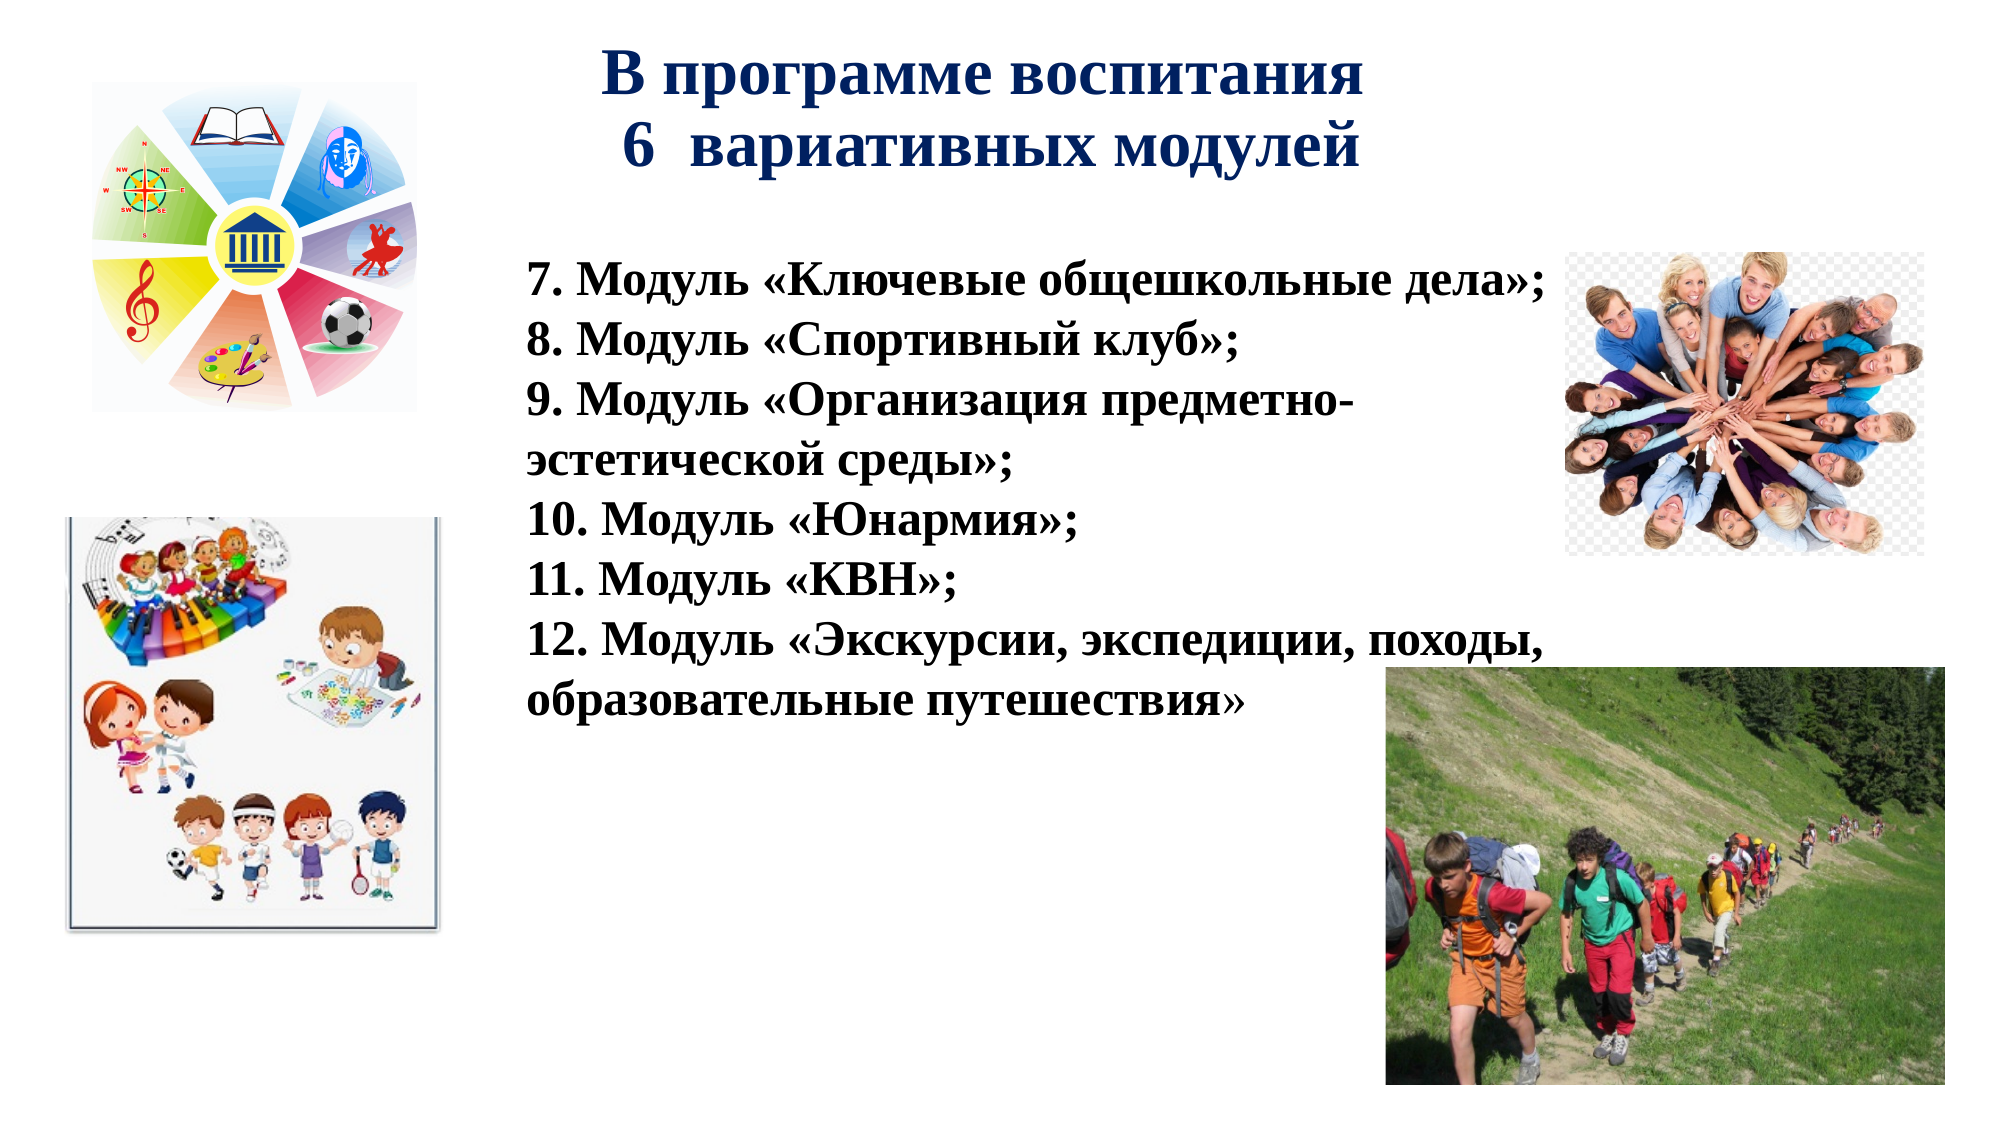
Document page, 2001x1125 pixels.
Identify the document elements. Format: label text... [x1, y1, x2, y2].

picture [1385, 667, 1945, 1085]
picture [1565, 252, 1925, 556]
picture [92, 82, 417, 412]
list 7. Модуль «Ключевые общешкольные дела»; 8. Модуль «Спортивный клуб»; 9. Модуль «Организация предметно-эстетической среды»; 10. Модуль «Юнармия»; 11. Модуль «КВН»; 12. Модуль «Экскурсии, экспедиции, походы, образовательные путешествия» [510, 168, 1593, 883]
title В программе воспитания 6 вариативных модулей [129, 0, 1855, 218]
picture [64, 517, 444, 937]
